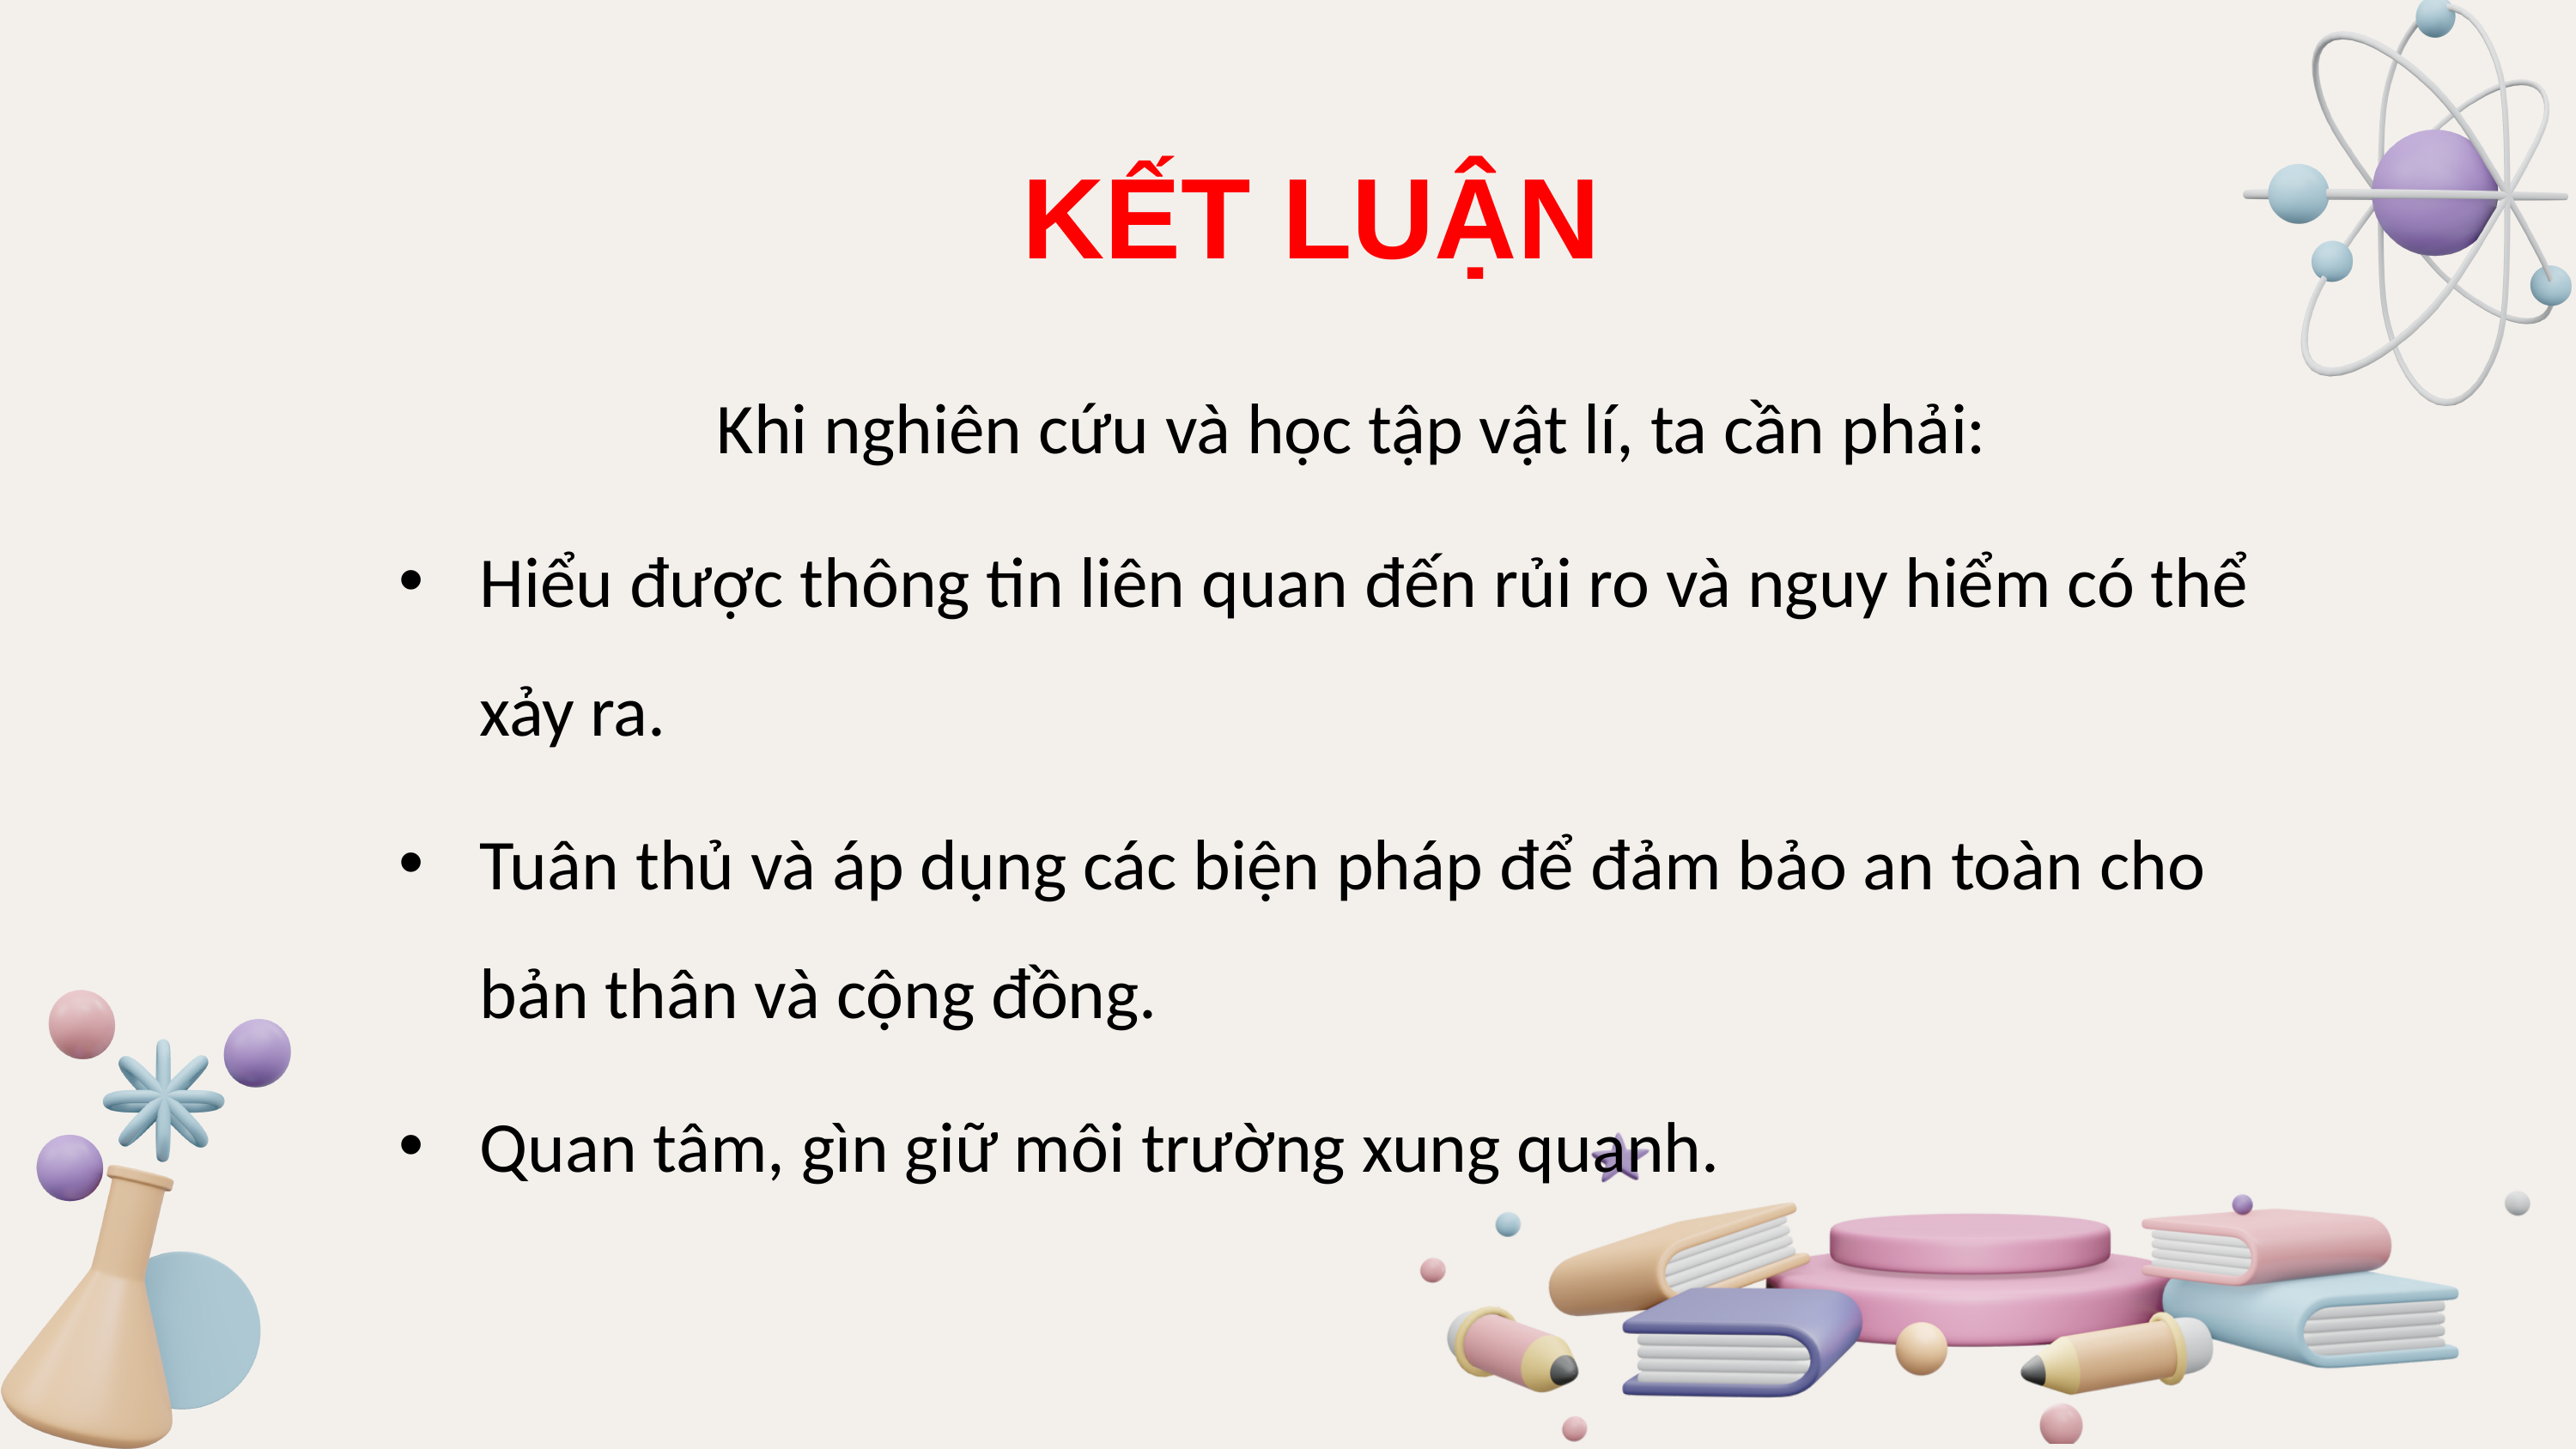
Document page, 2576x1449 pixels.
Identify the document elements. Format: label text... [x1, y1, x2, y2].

picture [2243, 0, 2573, 406]
text_box Khi nghiên cứu và học tập vật lí, ta cần phải: Hiểu được thông tin liên quan đến rủi ro và nguy hiểm có thể xảy ra. Tuân thủ và áp dụng các biện pháp để đảm bảo an toàn cho bản thân và cộng đồng. Quan tâm, gìn giữ môi trường xung quanh. [386, 332, 2318, 1193]
picture [1394, 1129, 2569, 1444]
picture [1, 990, 292, 1449]
text_box KẾT LUẬN [565, 69, 2057, 288]
